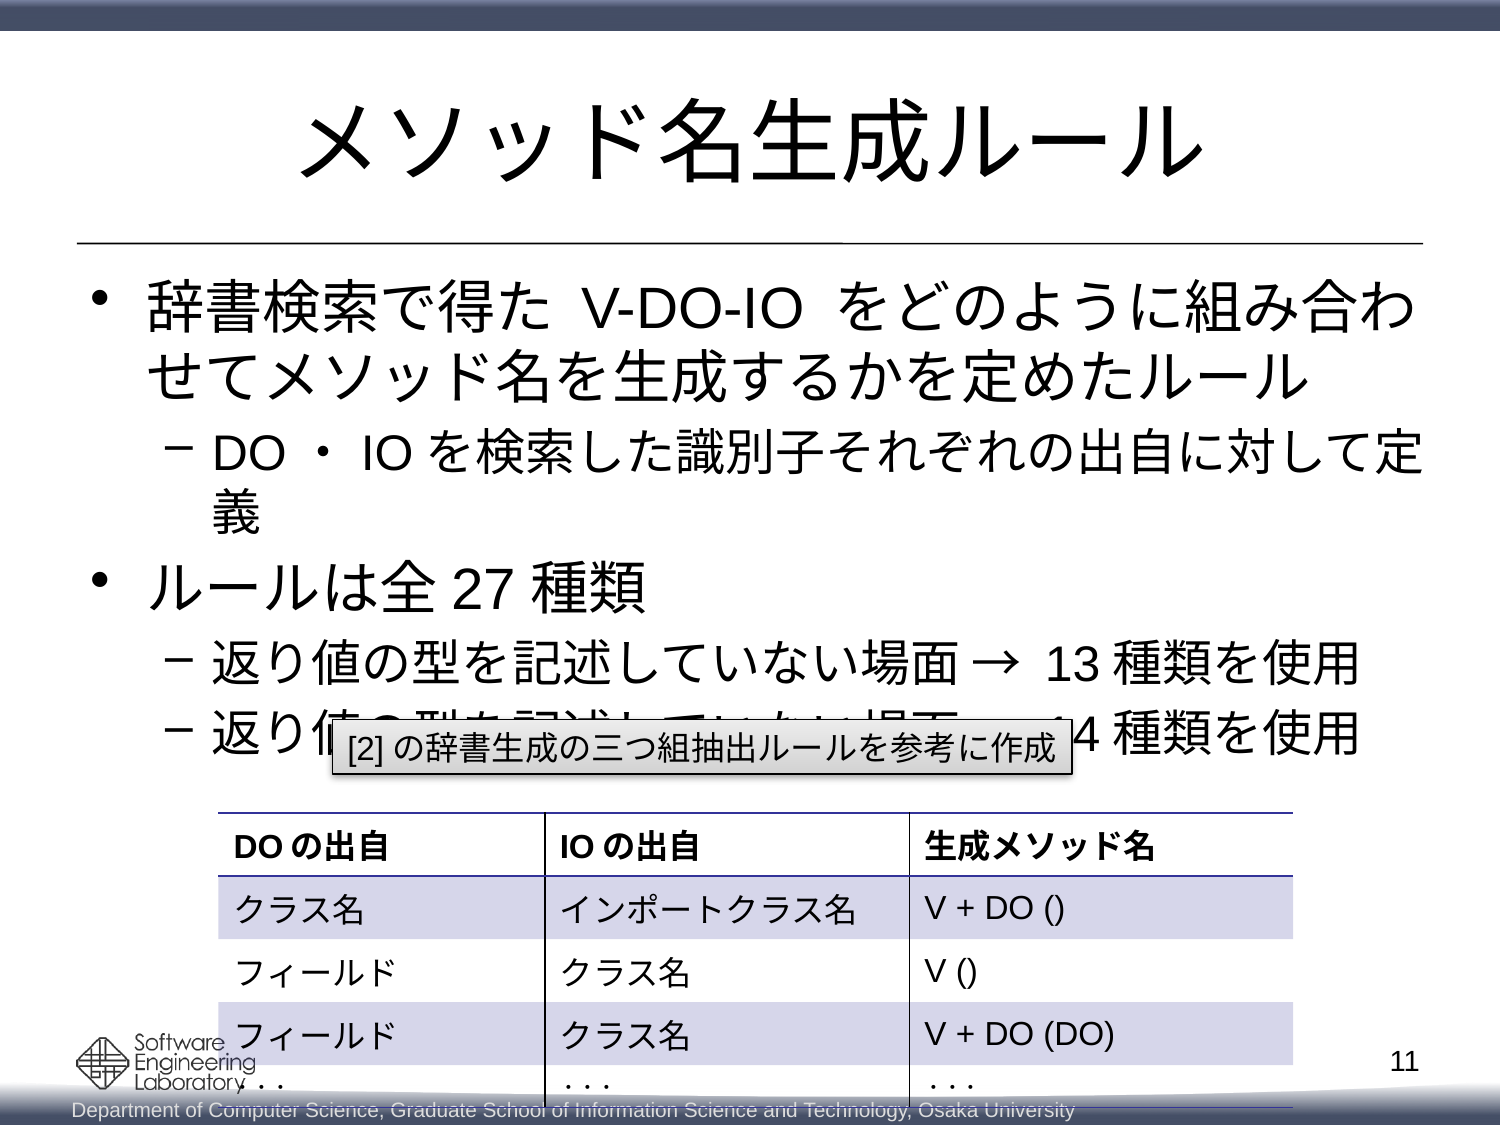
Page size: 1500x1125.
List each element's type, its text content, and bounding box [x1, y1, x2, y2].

table_cell クラス名 [218, 877, 544, 939]
table_cell ・・・ [546, 1065, 909, 1107]
table_header 生成メソッド名 [910, 814, 1293, 875]
title メソッド名生成ルール [74, 44, 1424, 233]
picture [0, 0, 1500, 31]
picture [255, 1108, 261, 1116]
table_cell ・・・ [910, 1065, 1293, 1107]
picture [521, 1108, 527, 1116]
picture [988, 1108, 996, 1116]
picture [658, 1108, 664, 1116]
table_cell フィールド [218, 1002, 544, 1065]
table_cell ・・・ [218, 1065, 544, 1107]
slide_number 11 [1293, 1034, 1436, 1083]
list 辞書検索で得た V-DO-IO をどのように組み合わせてメソッド名を生成するかを定めたルール DO・IOを検索した識別子それぞれの出自に対して定義 ルールは全27種類 返り値の型を記述していない場面 → 13種類を使用 返り値の型を記述していない場面 → 14種類を使用 [74, 262, 1448, 1006]
picture [877, 1108, 883, 1116]
table_cell クラス名 [546, 1002, 909, 1065]
table_cell フィールド [218, 939, 544, 1002]
picture [226, 1108, 232, 1116]
picture [861, 1108, 867, 1116]
picture [532, 1108, 538, 1116]
picture [921, 1108, 931, 1116]
table_cell V + DO () [910, 877, 1293, 939]
table_cell V () [910, 939, 1293, 1002]
table_header DOの出自 [218, 814, 544, 875]
table_header IOの出自 [546, 814, 909, 875]
table_cell V + DO (DO) [910, 1002, 1293, 1065]
text_box [2]の辞書生成の三つ組抽出ルールを参考に作成 [332, 719, 1073, 775]
picture [554, 1108, 560, 1116]
picture [0, 1033, 1500, 1125]
table_cell インポートクラス名 [546, 877, 909, 939]
table_cell クラス名 [546, 939, 909, 1002]
picture [600, 1108, 606, 1116]
